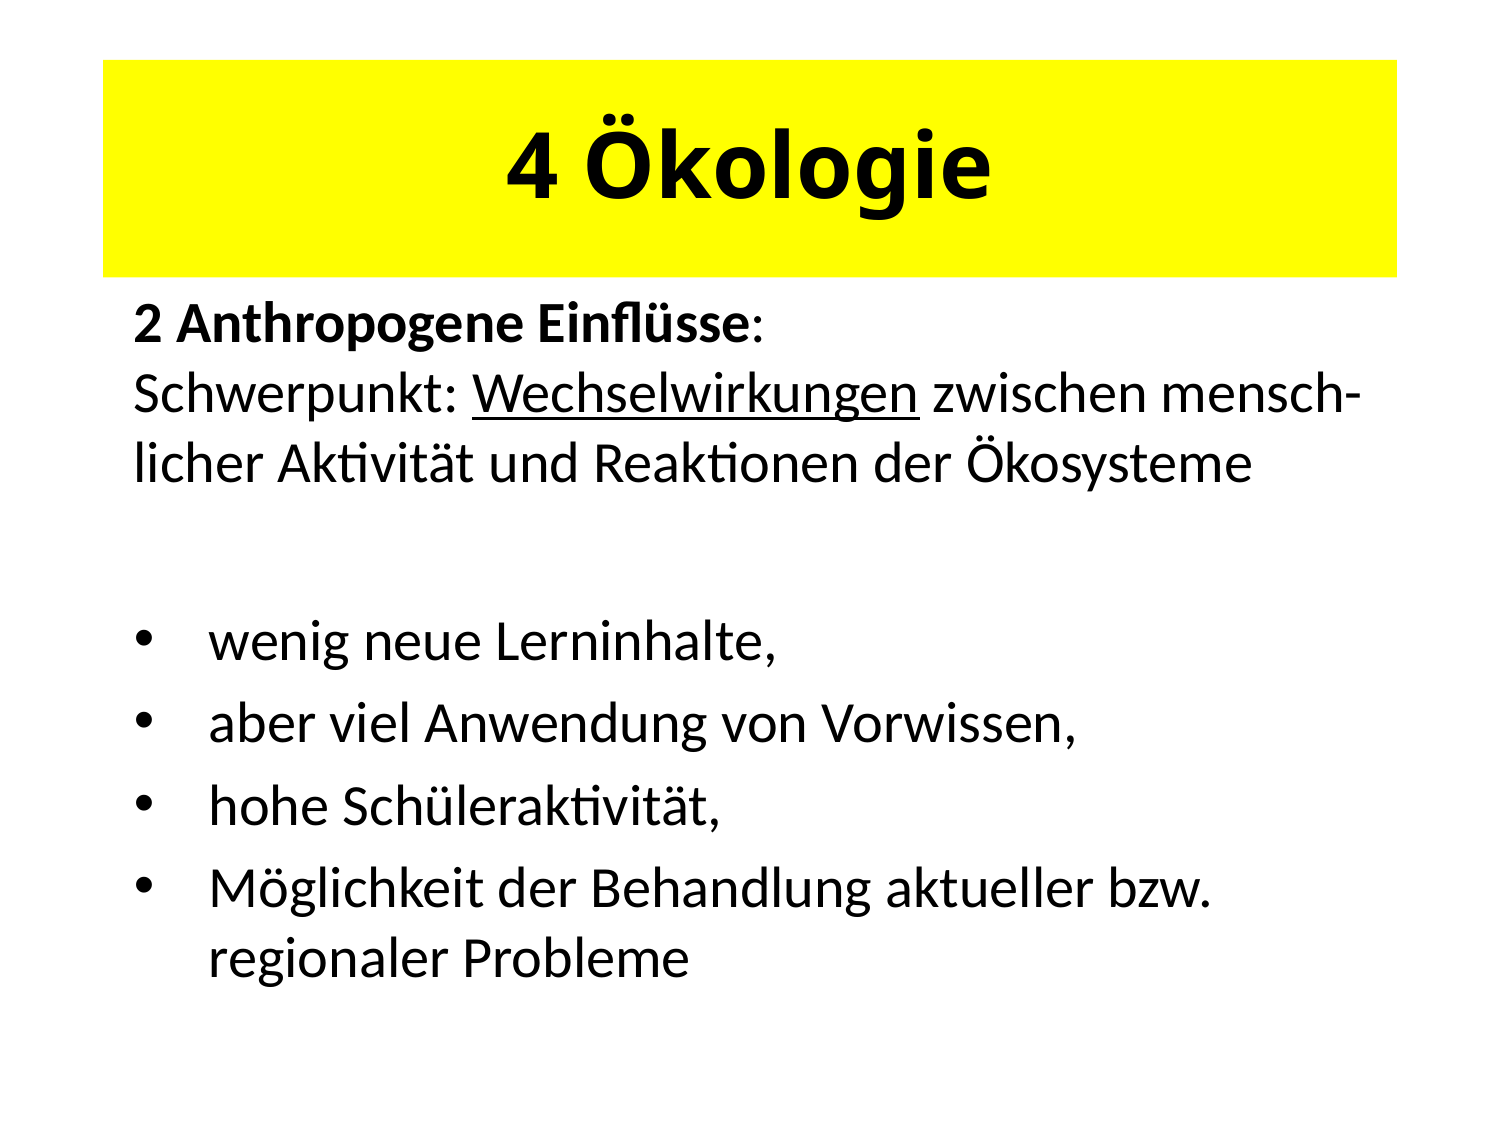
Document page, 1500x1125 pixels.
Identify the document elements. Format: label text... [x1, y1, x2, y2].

text_box 2 Anthropogene Einflüsse: Schwerpunkt: Wechselwirkungen zwischen mensch-licher Aktivität und Reaktionen der Ökosysteme wenig neue Lerninhalte, aber viel Anwendung von Vorwissen, hohe Schüleraktivität, Möglichkeit der Behandlung aktueller bzw. regionaler Probleme [119, 277, 1434, 997]
title 4 Ökologie [103, 59, 1397, 278]
